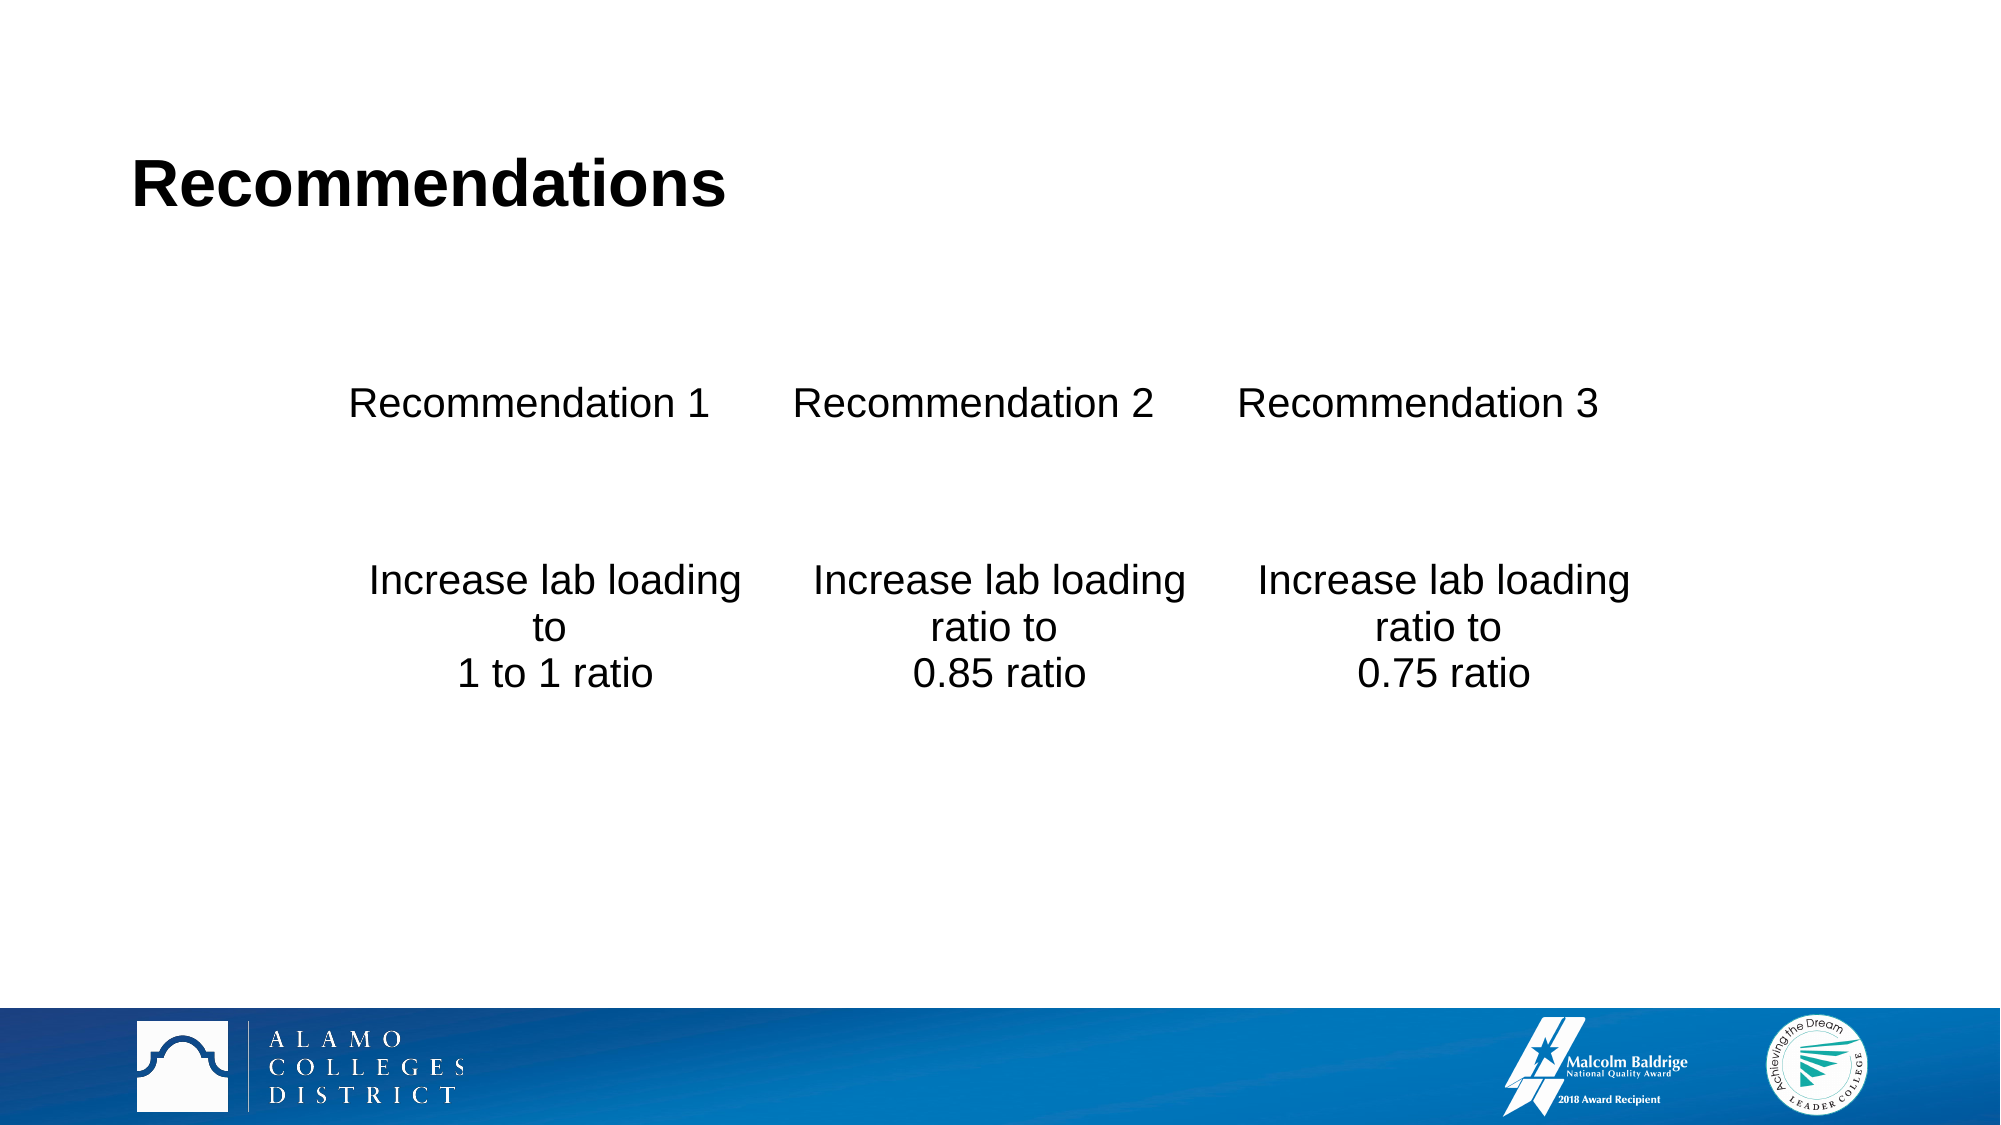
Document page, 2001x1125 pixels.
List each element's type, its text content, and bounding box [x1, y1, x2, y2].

text_box Recommendations [116, 70, 1875, 219]
table_cell Increase lab loading to 1 to 1 ratio [333, 550, 778, 751]
text_box [116, 219, 1919, 906]
table_header Recommendation 1 [333, 372, 778, 550]
table_cell Increase lab loading ratio to 0.75 ratio [1222, 550, 1666, 751]
table_header Recommendation 2 [778, 372, 1222, 550]
table_header Recommendation 3 [1222, 372, 1666, 550]
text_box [0, 1007, 2000, 1125]
table_cell Increase lab loading ratio to 0.85 ratio [778, 550, 1222, 751]
